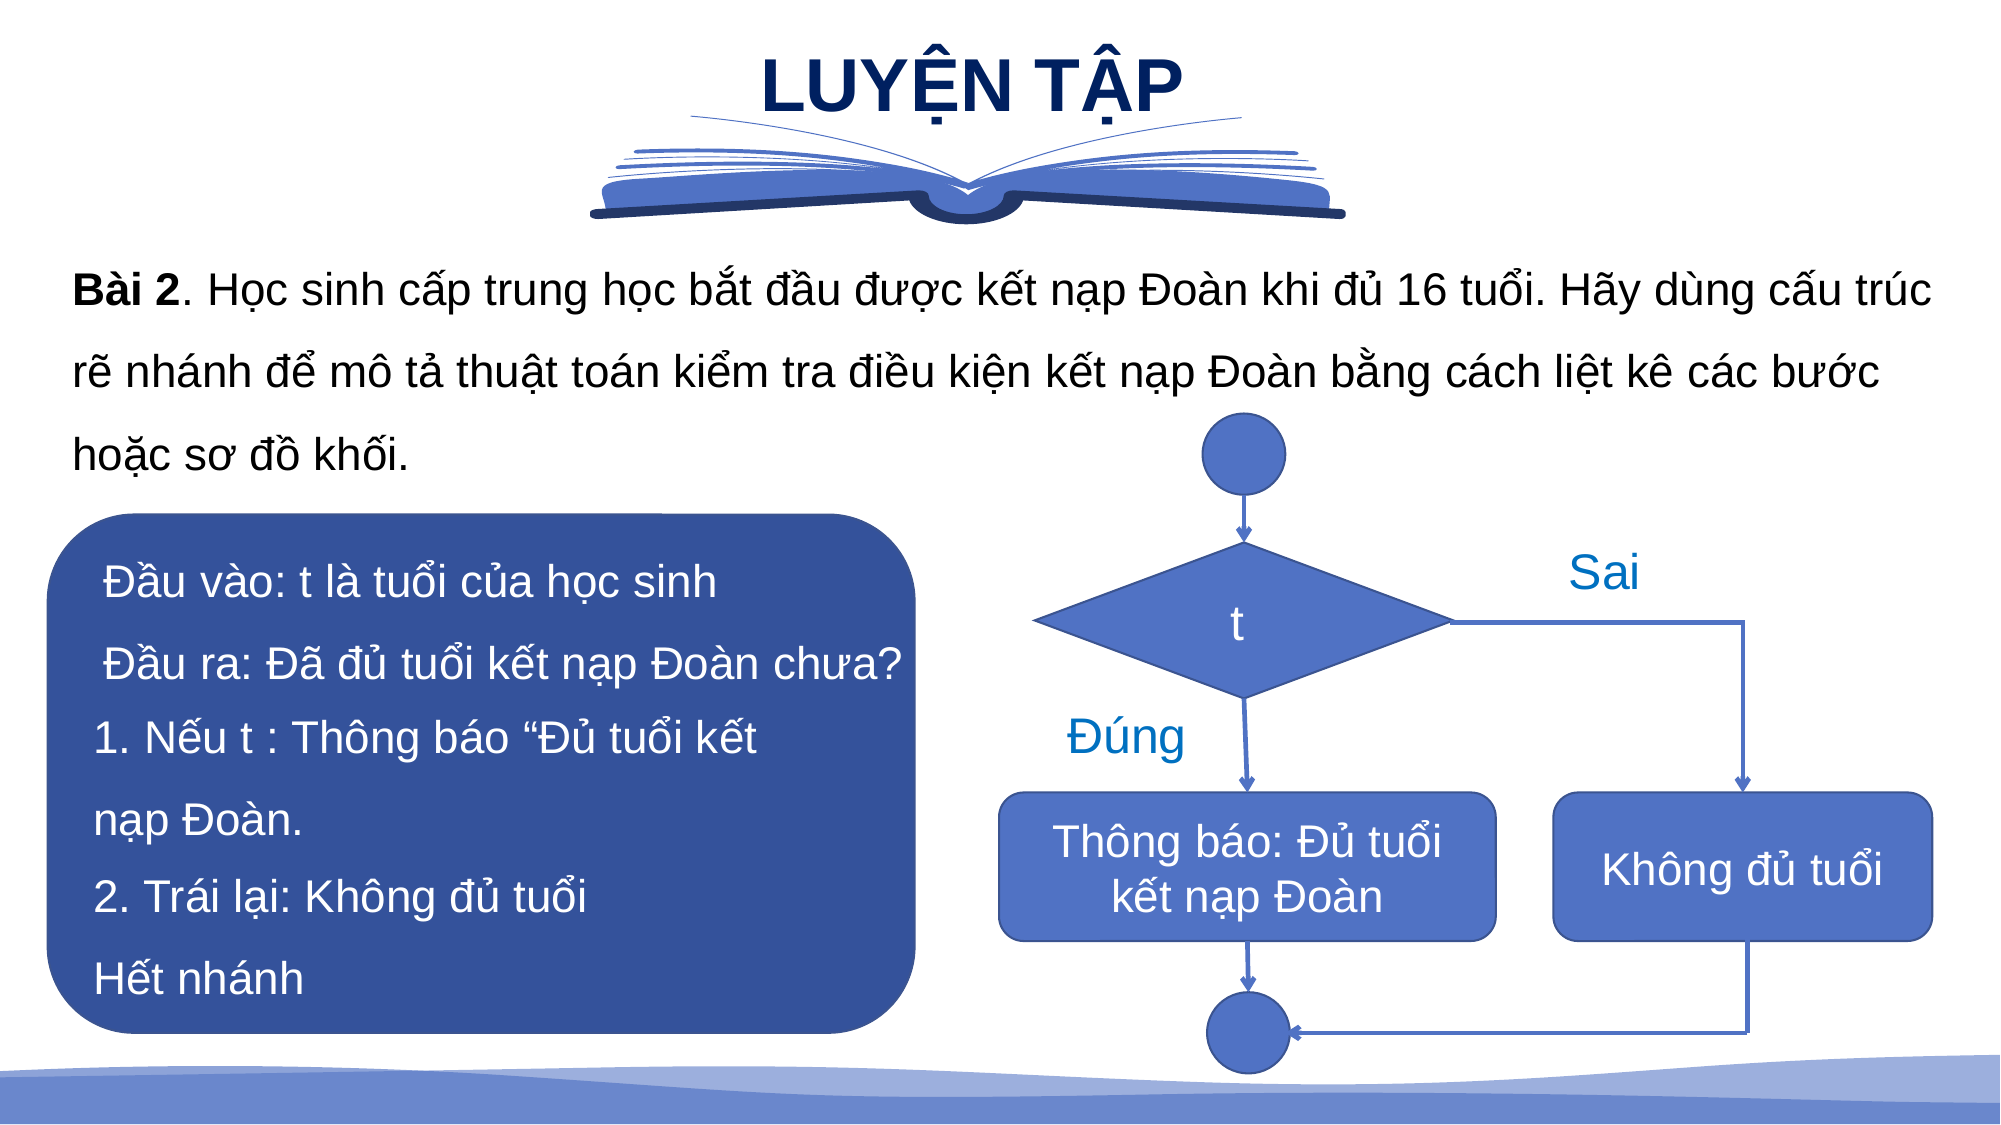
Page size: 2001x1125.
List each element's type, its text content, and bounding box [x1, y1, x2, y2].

text_box Không đủ tuổi [1552, 791, 1934, 943]
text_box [1243, 698, 1248, 793]
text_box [0, 1054, 2000, 1125]
text_box LUYỆN TẬP [745, 28, 1201, 107]
text_box Đúng [1052, 695, 1202, 771]
text_box [1201, 412, 1287, 496]
text_box 2. Trái lại: Không đủ tuổi Hết nhánh [78, 831, 884, 1011]
text_box [46, 526, 916, 1034]
text_box Thông báo: Đủ tuổi kết nạp Đoàn [998, 791, 1497, 943]
text_box [1205, 991, 1291, 1054]
text_box Sai [1554, 531, 1656, 607]
text_box Đầu vào: t là tuổi của học sinh Đầu ra: Đã đủ tuổi kết nạp Đoàn chưa? [88, 516, 1089, 697]
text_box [588, 107, 1346, 225]
text_box Bài 2. Học sinh cấp trung học bắt đầu được kết nạp Đoàn khi đủ 16 tuổi. Hãy dùng cấu trúc rẽ nhánh để mô tả thuật toán kiểm tra điều kiện kết nạp Đoàn bằng cách liệt kê các bước hoặc sơ đồ khối. [57, 224, 1961, 487]
